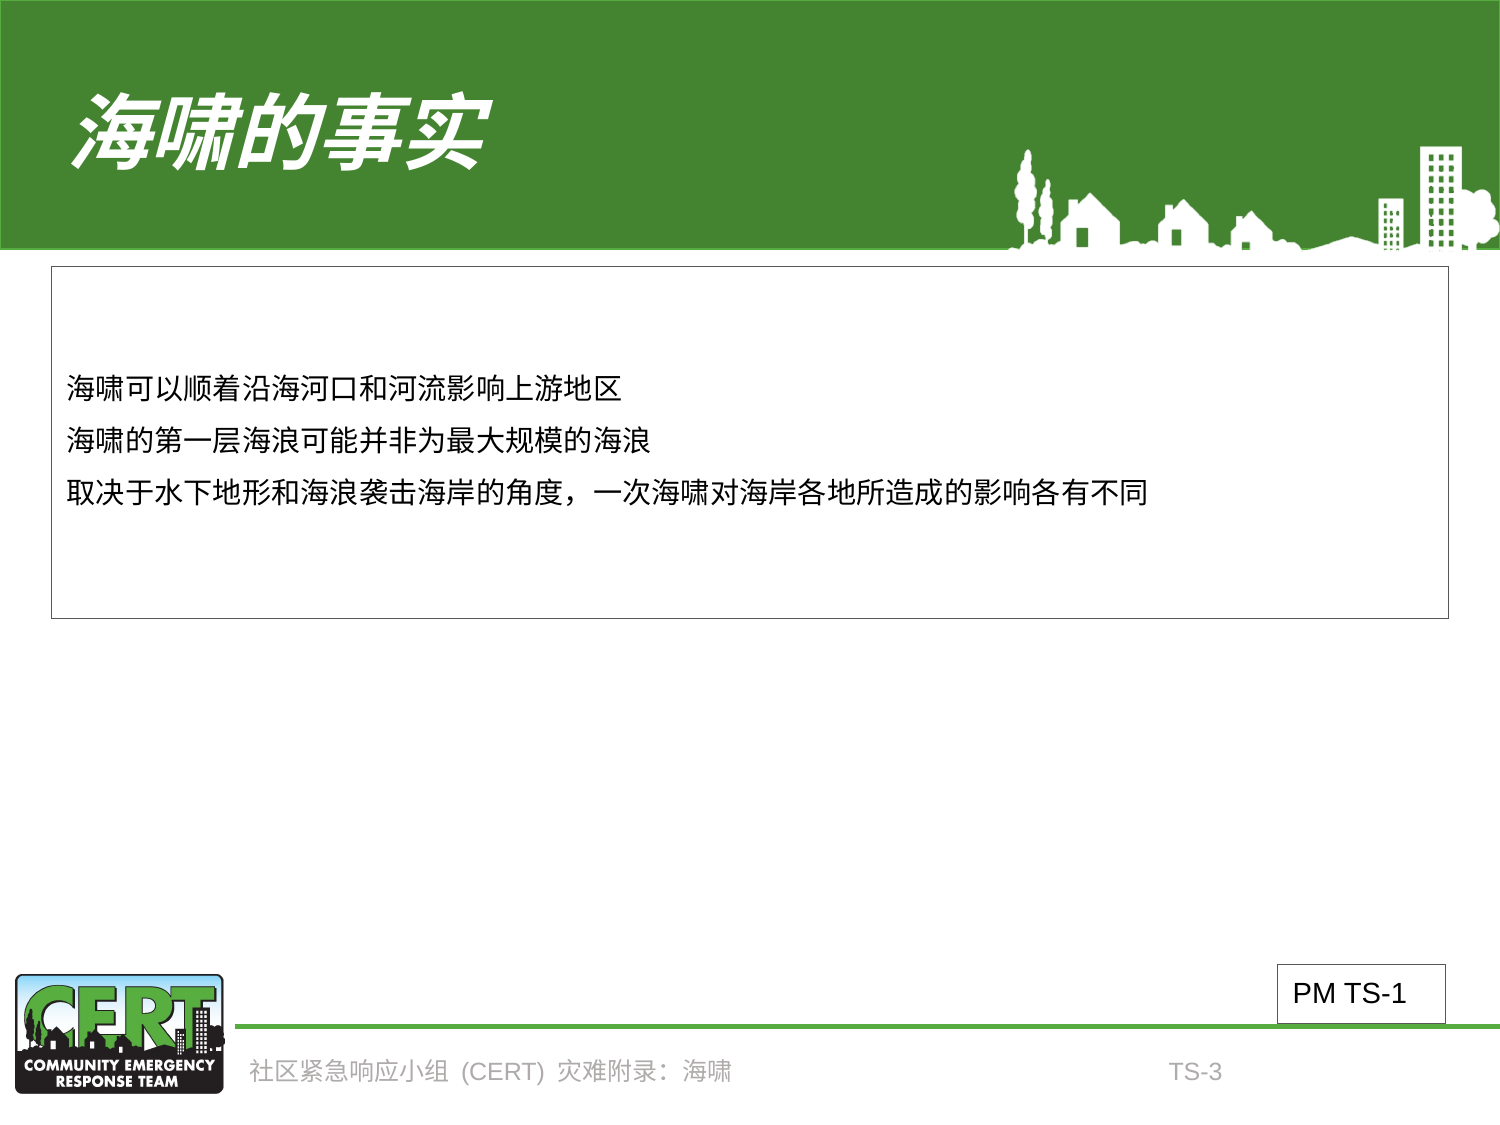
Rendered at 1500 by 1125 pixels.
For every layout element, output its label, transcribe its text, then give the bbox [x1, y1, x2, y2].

picture [14, 973, 225, 1094]
list 社区紧急响应小组 (CERT) 灾难附录：海啸 [234, 1047, 963, 1098]
list TS-3 [1153, 1047, 1450, 1098]
picture [1006, 139, 1500, 252]
title 海啸的事实 [51, 52, 1005, 220]
list 海啸可以顺着沿海河口和河流影响上游地区 海啸的第一层海浪可能并非为最大规模的海浪 取决于水下地形和海浪袭击海岸的角度，一次海啸对海岸各地所造成的影响各有不同 [51, 266, 1449, 619]
list PM TS-1 [1277, 964, 1446, 1024]
